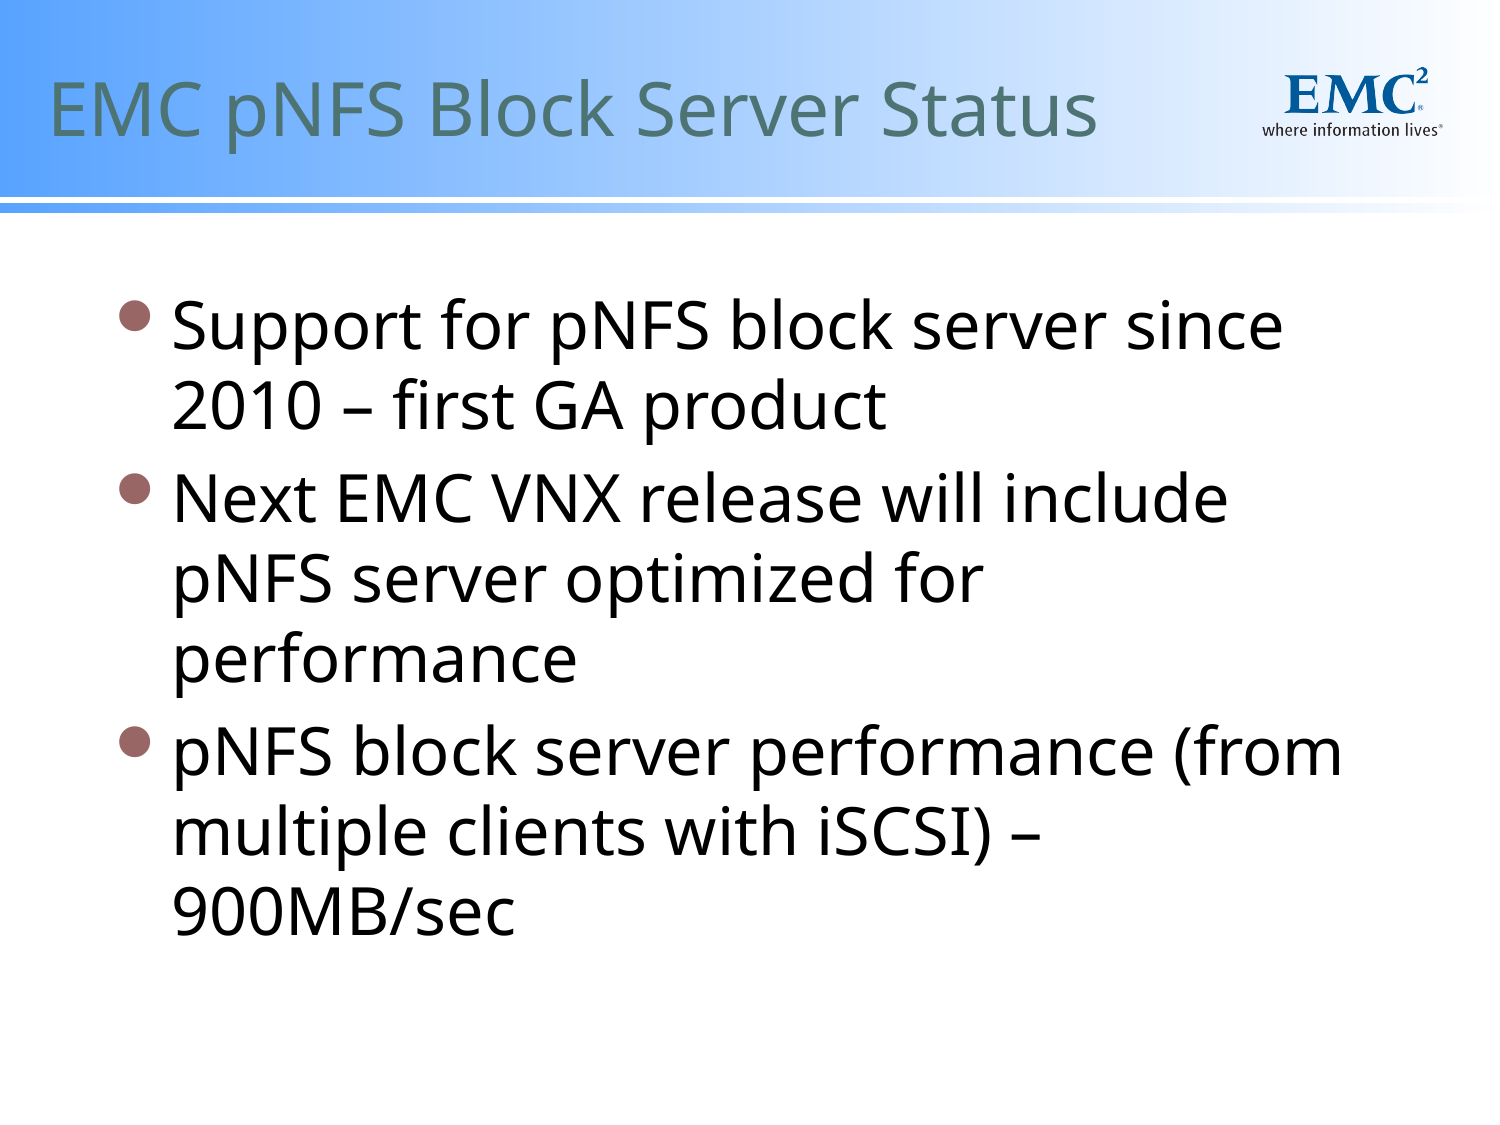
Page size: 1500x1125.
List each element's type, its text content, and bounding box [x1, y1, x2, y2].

list Support for pNFS block server since 2010 – first GA product Next EMC VNX release will include pNFS server optimized for performance pNFS block server performance (from multiple clients with iSCSI) – 900MB/sec [99, 274, 1401, 1026]
title EMC pNFS Block Server Status [31, 24, 1288, 188]
picture [1262, 67, 1443, 136]
